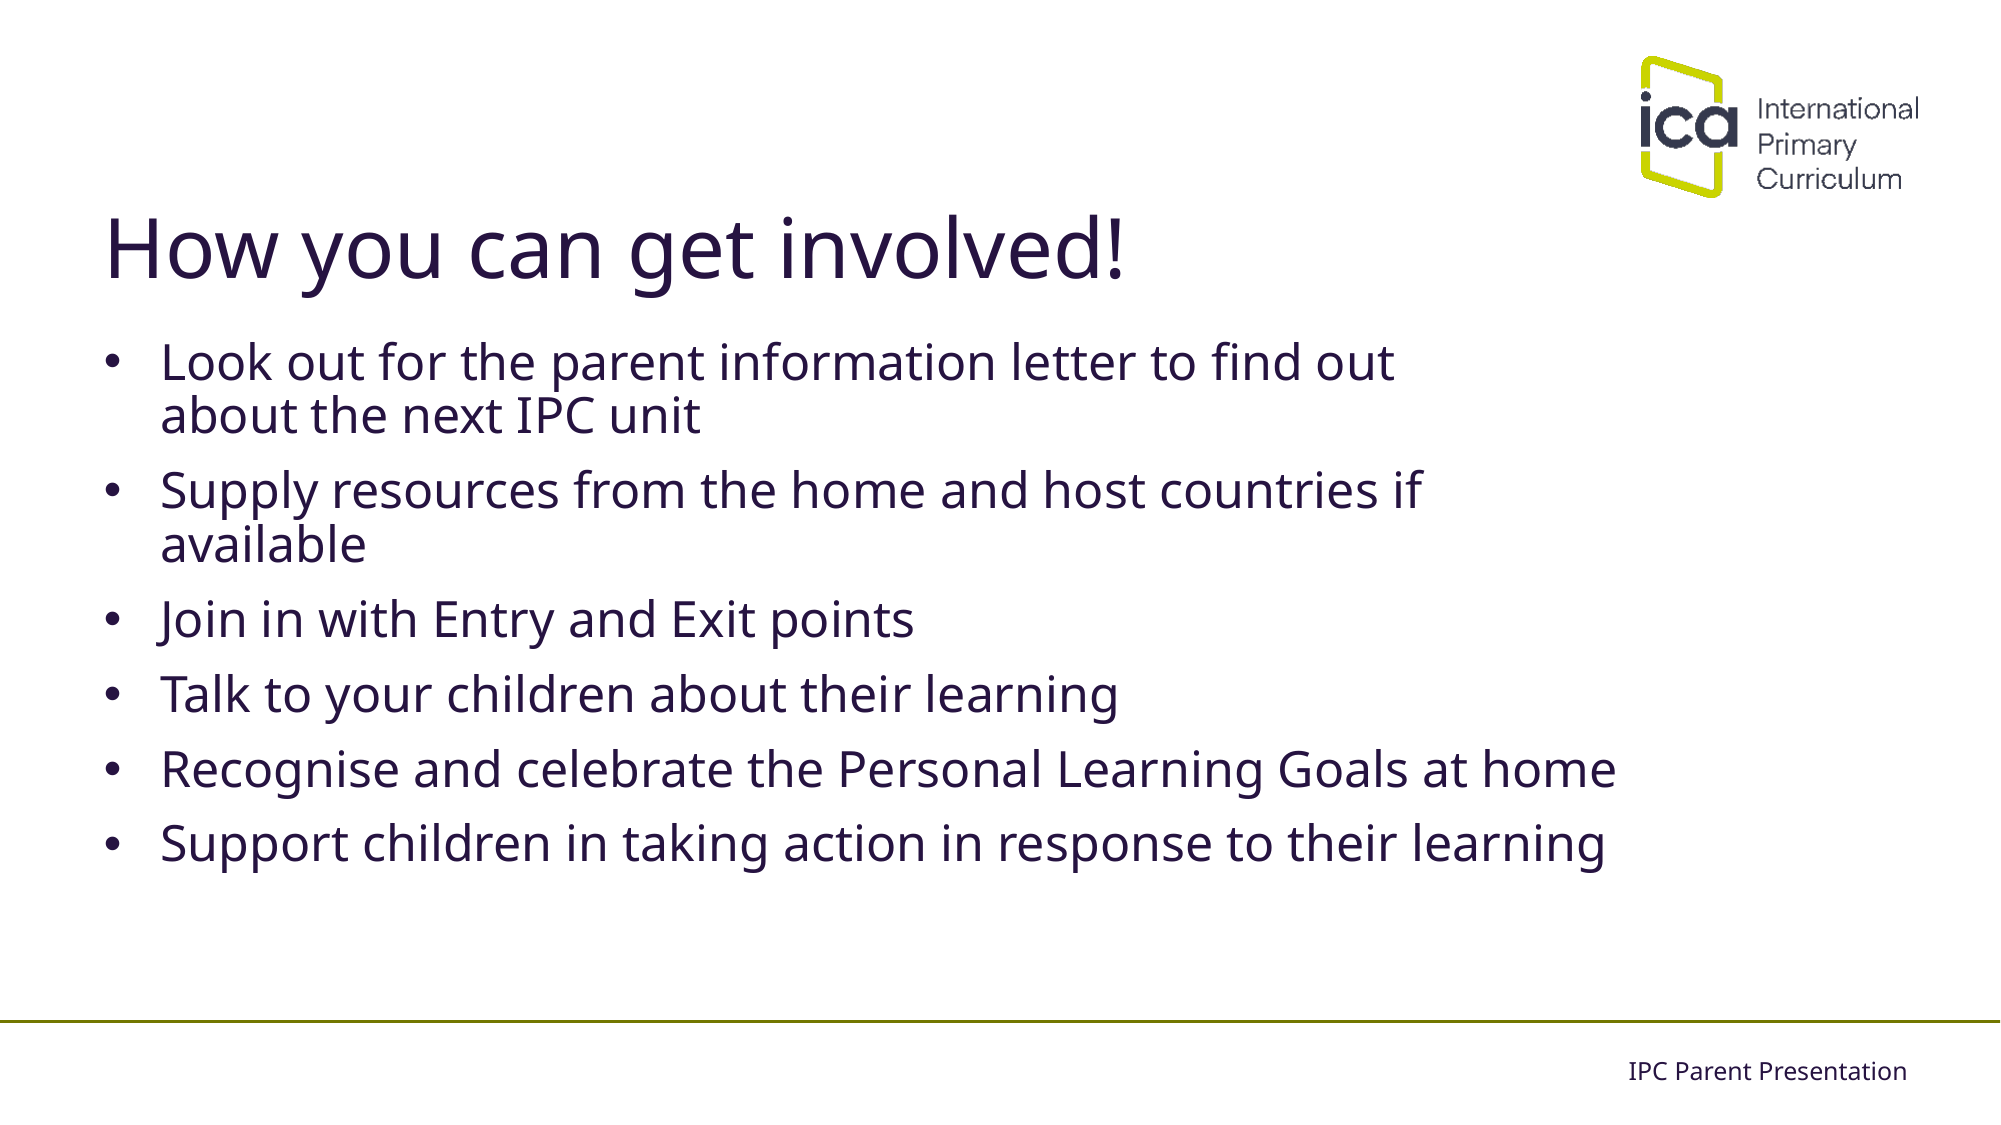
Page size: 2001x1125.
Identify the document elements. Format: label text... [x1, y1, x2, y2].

list How you can get involved! [89, 198, 1498, 292]
picture [1640, 55, 1920, 199]
list Look out for the parent information letter to find out about the next IPC unit Supply resources from the home and host countries if available Join in with Entry and Exit points Talk to your children about their learning Recognise and celebrate the Personal Learning Goals at home Support children in taking action in response to their learning [89, 329, 1641, 959]
footer IPC Parent Presentation [1248, 1042, 1924, 1103]
